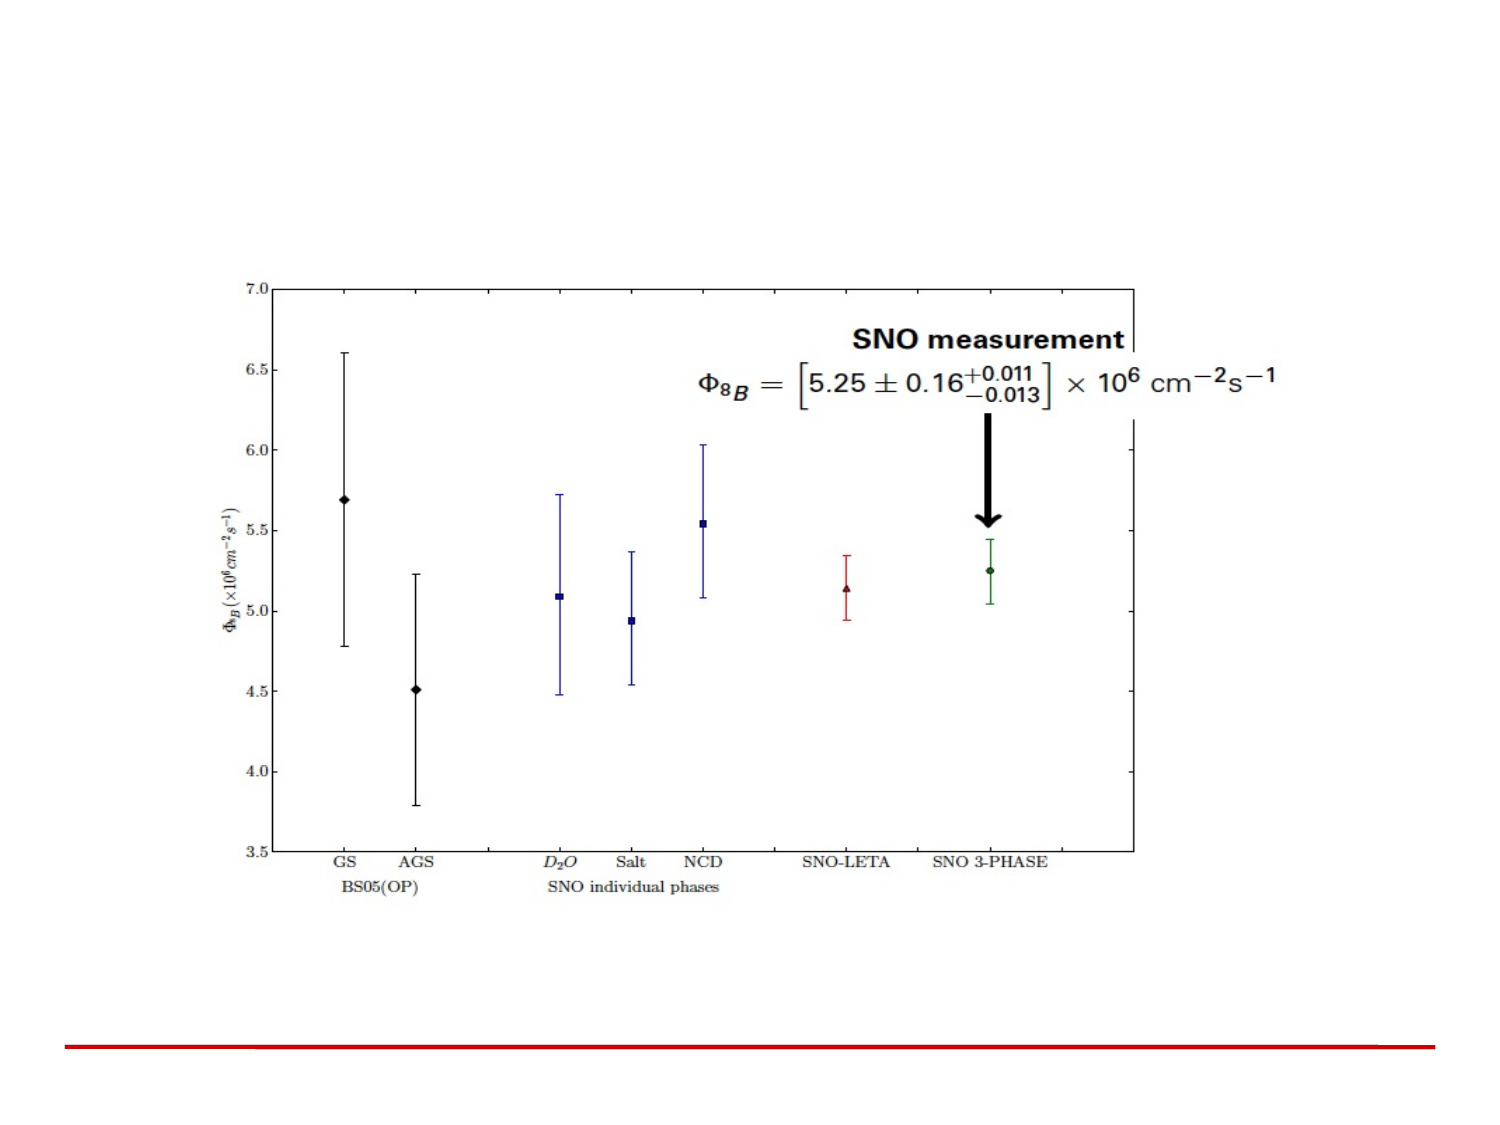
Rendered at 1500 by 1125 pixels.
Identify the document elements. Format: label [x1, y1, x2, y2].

picture [170, 269, 1318, 917]
